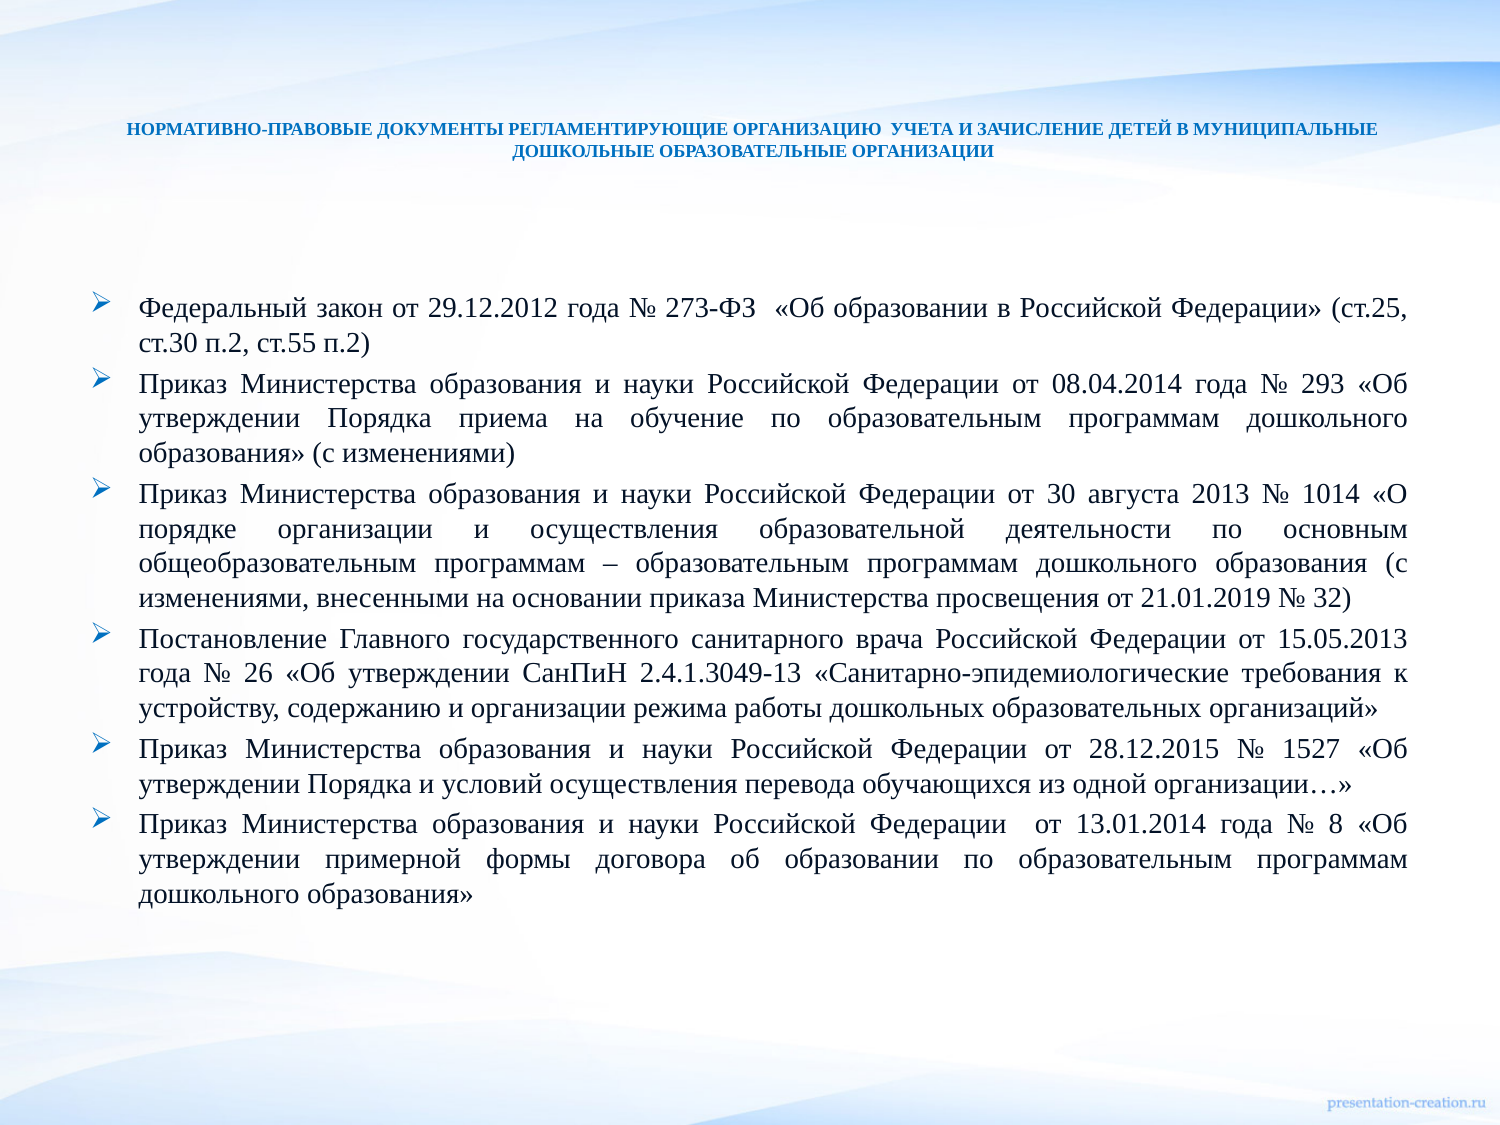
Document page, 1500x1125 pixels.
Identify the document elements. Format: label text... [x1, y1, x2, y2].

picture [0, 0, 1500, 1125]
title НОРМАТИВНО-ПРАВОВЫЕ ДОКУМЕНТЫ РЕГЛАМЕНТИРУЮЩИЕ ОРГАНИЗАЦИЮ УЧЕТА И ЗАЧИСЛЕНИЕ ДЕТЕЙ В МУНИЦИПАЛЬНЫЕ ДОШКОЛЬНЫЕ ОБРАЗОВАТЕЛЬНЫЕ ОРГАНИЗАЦИИ [100, 42, 1412, 242]
list Федеральный закон от 29.12.2012 года № 273-ФЗ «Об образовании в Российской Федерации» (ст.25, ст.30 п.2, ст.55 п.2) Приказ Министерства образования и науки Российской Федерации от 08.04.2014 года № 293 «Об утверждении Порядка приема на обучение по образовательным программам дошкольного образования» (с изменениями) Приказ Министерства образования и науки Российской Федерации от 30 августа 2013 № 1014 «О порядке организации и осуществления образовательной деятельности по основным общеобразовательным программам – образовательным программам дошкольного образования (с изменениями, внесенными на основании приказа Министерства просвещения от 21.01.2019 № 32) Постановление Главного государственного санитарного врача Российской Федерации от 15.05.2013 года № 26 «Об утверждении СанПиН 2.4.1.3049-13 «Санитарно-эпидемиологические требования к устройству, содержанию и организации режима работы дошкольных образовательных организаций» Приказ Министерства образования и науки Российской Федерации от 28.12.2015 № 1527 «Об утверждении Порядка и условий осуществления перевода обучающихся из одной организации…» Приказ Министерства образования и науки Российской Федерации от 13.01.2014 года № 8 «Об утверждении примерной формы договора об образовании по образовательным программам дошкольного образования» [75, 281, 1425, 1005]
